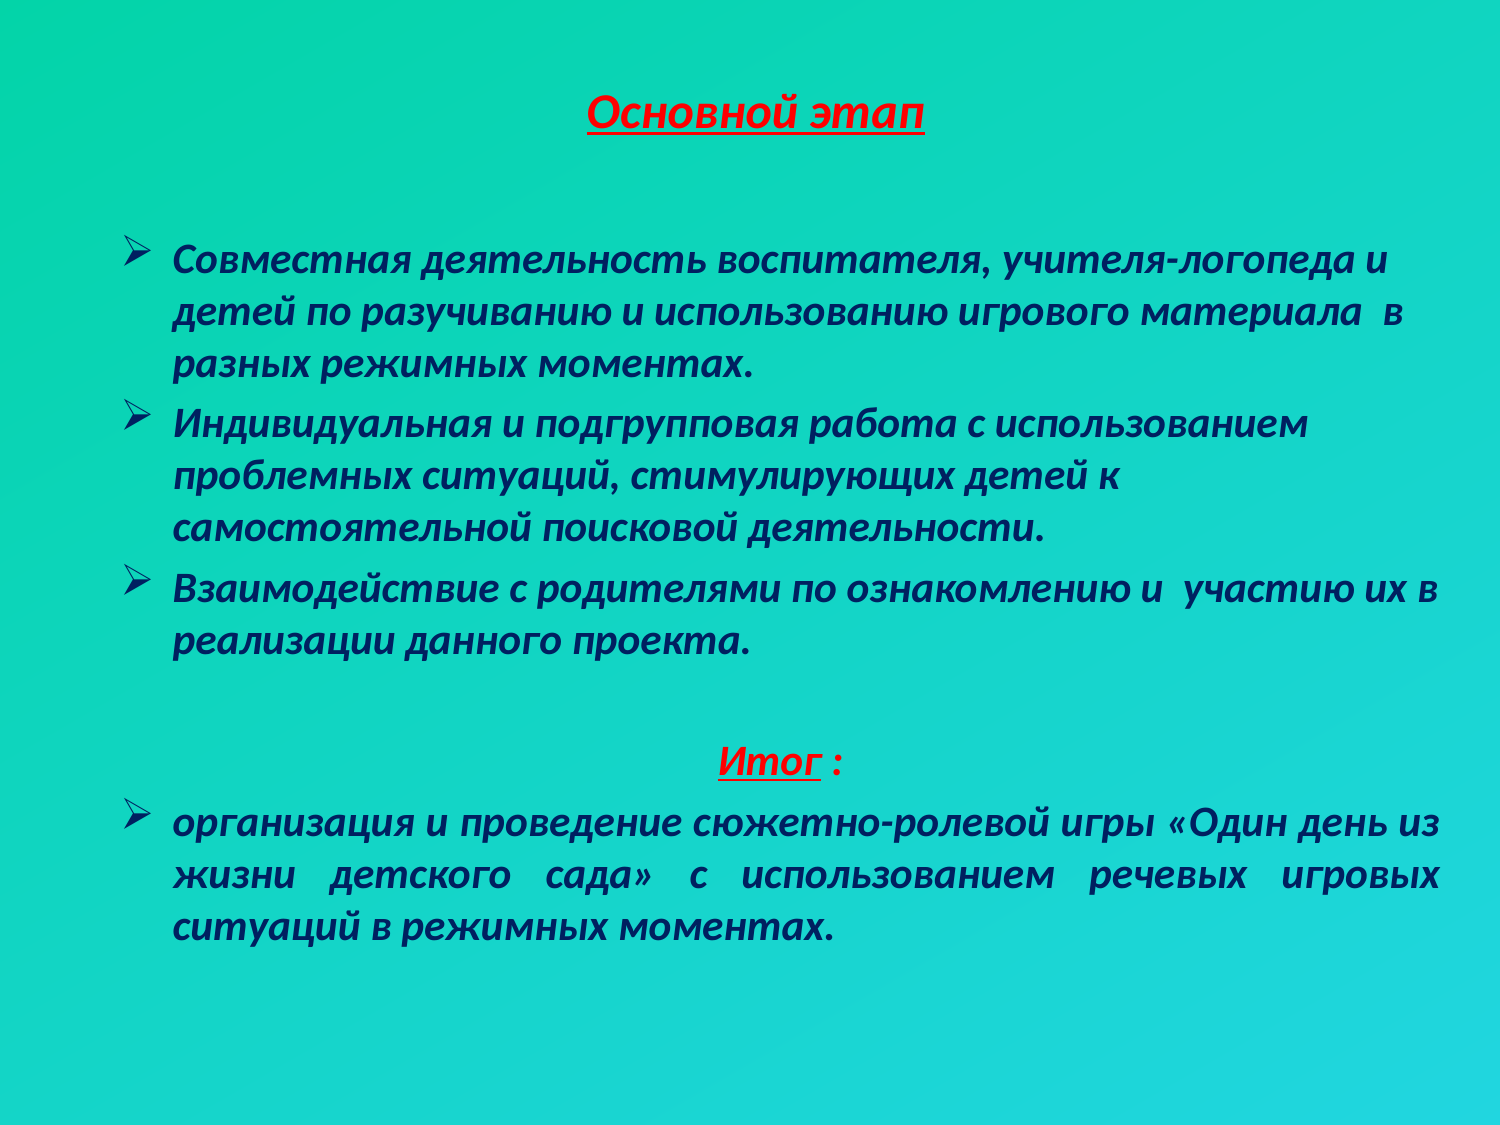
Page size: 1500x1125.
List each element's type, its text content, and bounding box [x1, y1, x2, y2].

list Совместная деятельность воспитателя, учителя-логопеда и детей по разучиванию и использованию игрового материала в разных режимных моментах. Индивидуальная и подгрупповая работа с использованием проблемных ситуаций, стимулирующих детей к самостоятельной поисковой деятельности. Взаимодействие с родителями по ознакомлению и участию их в реализации данного проекта. Итог : организация и проведение сюжетно-ролевой игры «Один день из жизни детского сада» с использованием речевых игровых ситуаций в режимных моментах. [105, 222, 1456, 966]
title Основной этап [75, 45, 1425, 233]
